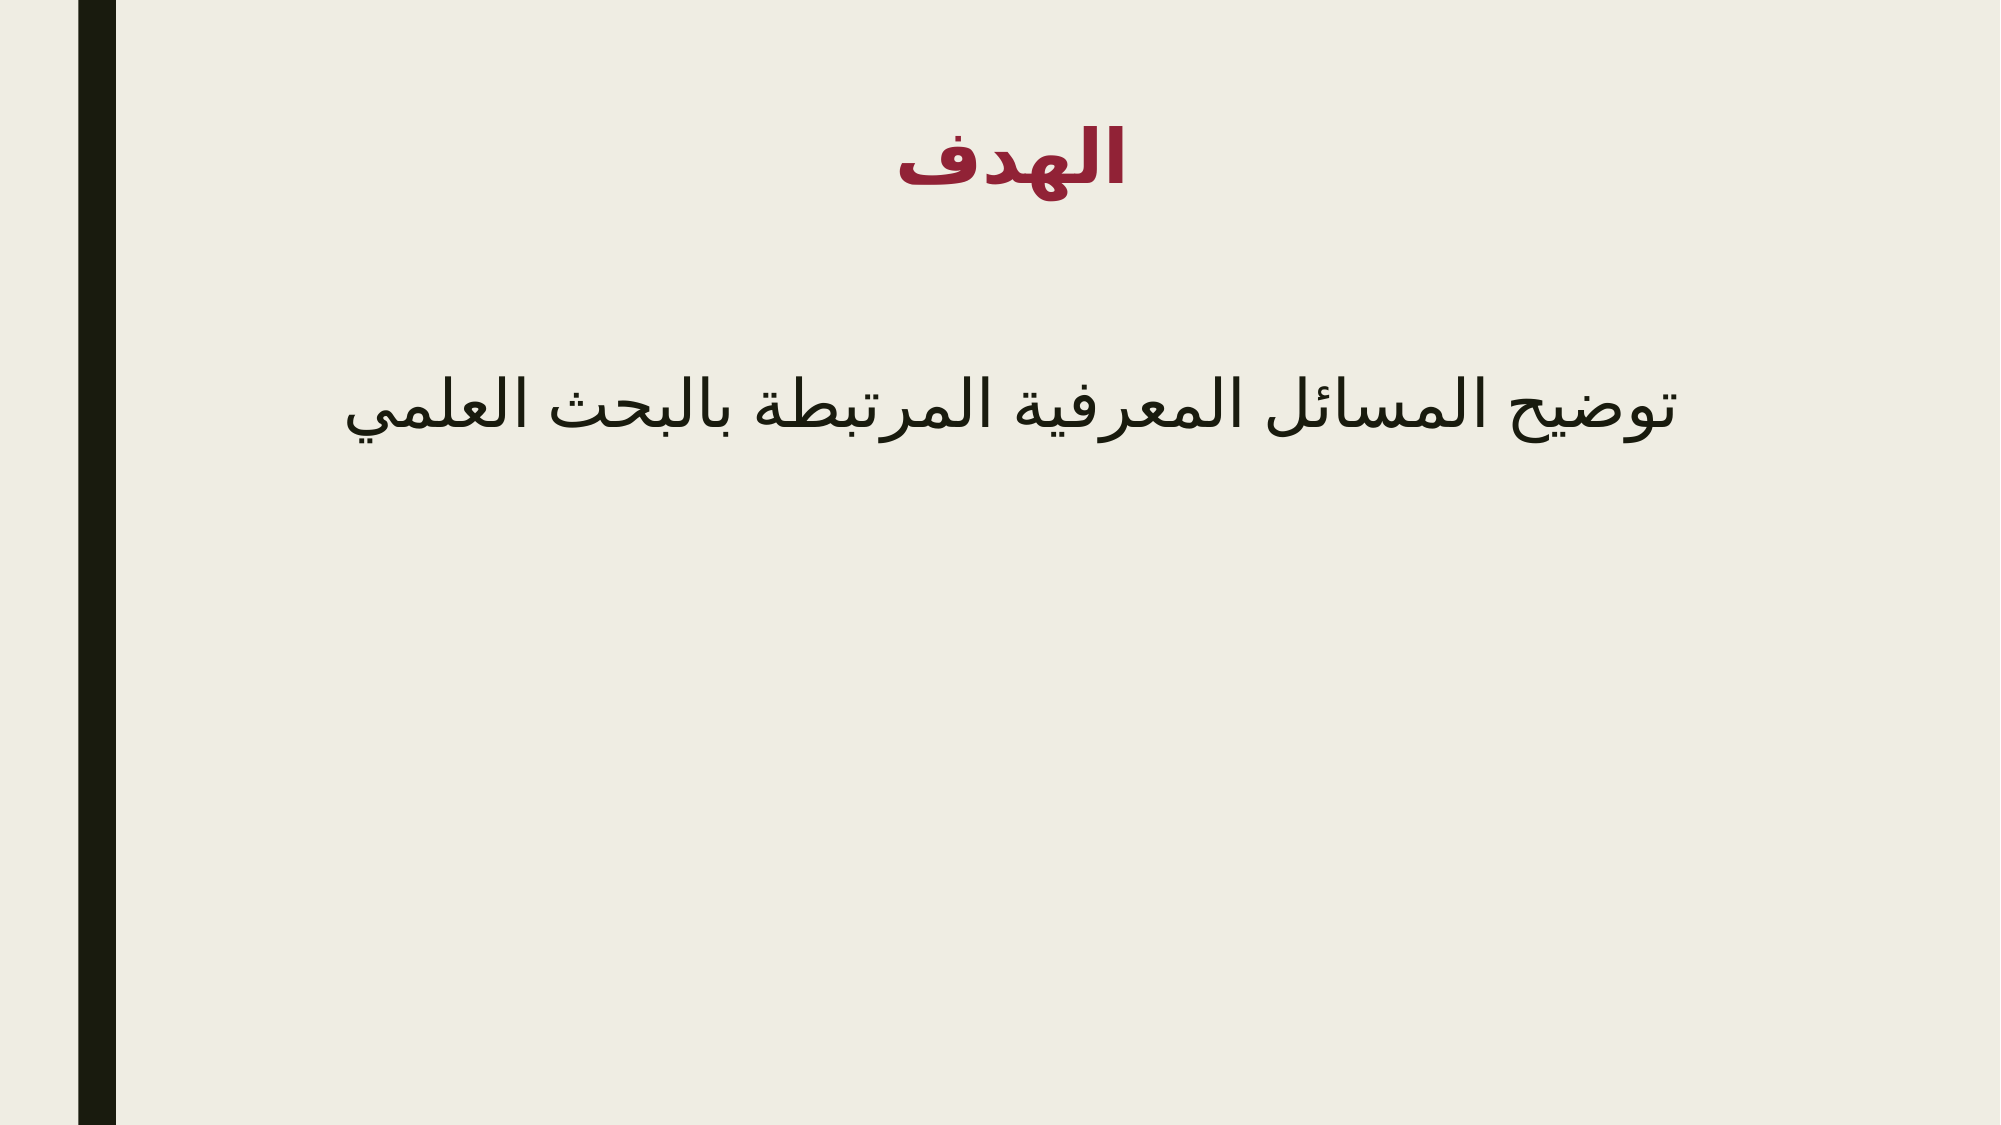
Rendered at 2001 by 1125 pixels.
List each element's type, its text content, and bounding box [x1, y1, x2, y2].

title الهدف [225, 112, 1800, 258]
list توضيح المسائل المعرفية المرتبطة بالبحث العلمي [225, 360, 1800, 963]
